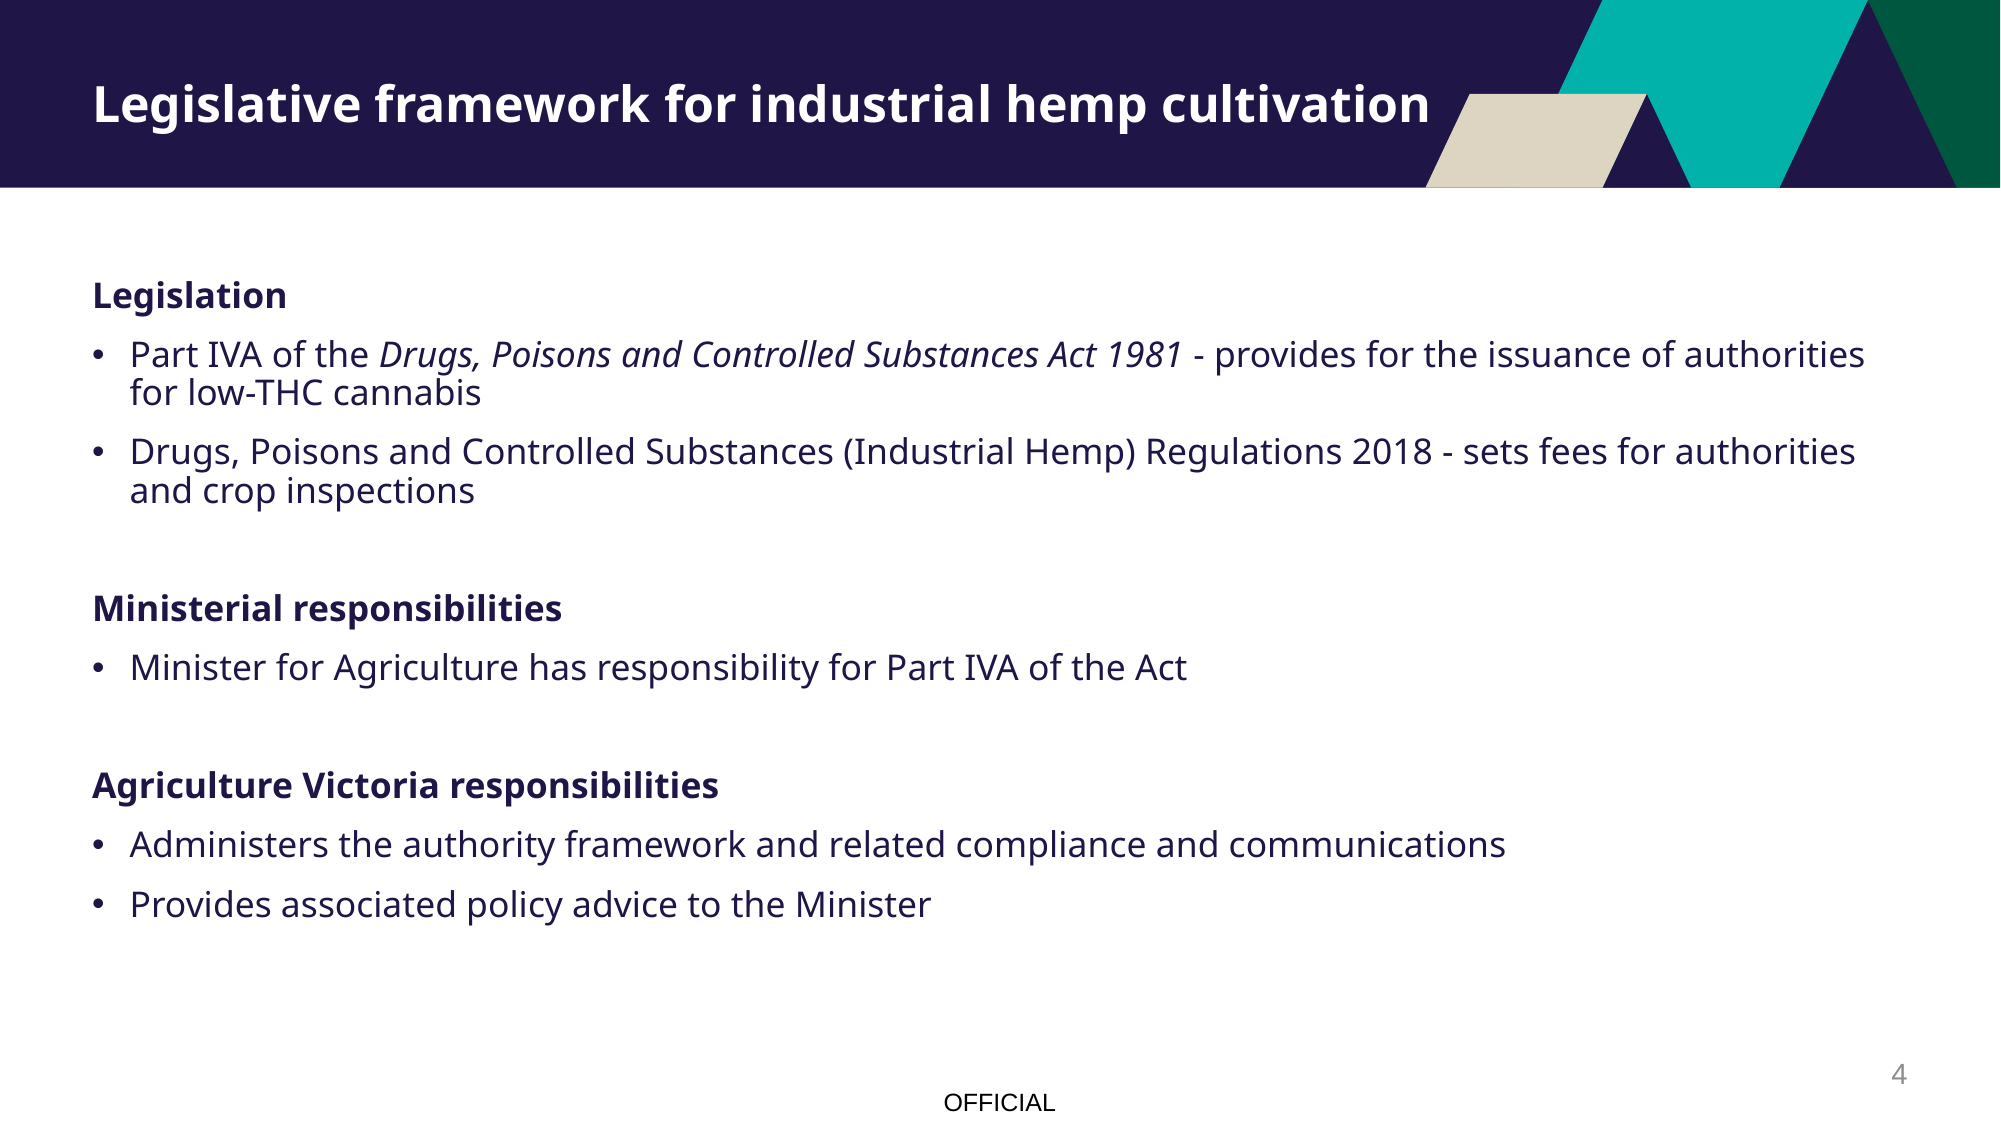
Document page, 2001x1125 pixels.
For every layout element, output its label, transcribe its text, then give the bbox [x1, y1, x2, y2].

list Legislation Part IVA of the Drugs, Poisons and Controlled Substances Act 1981 - provides for the issuance of authorities for low-THC cannabis Drugs, Poisons and Controlled Substances (Industrial Hemp) Regulations 2018 - sets fees for authorities and crop inspections Ministerial responsibilities Minister for Agriculture has responsibility for Part IVA of the Act Agriculture Victoria responsibilities Administers the authority framework and related compliance and communications Provides associated policy advice to the Minister [77, 270, 1909, 1032]
title Legislative framework for industrial hemp cultivation [77, 64, 1462, 149]
